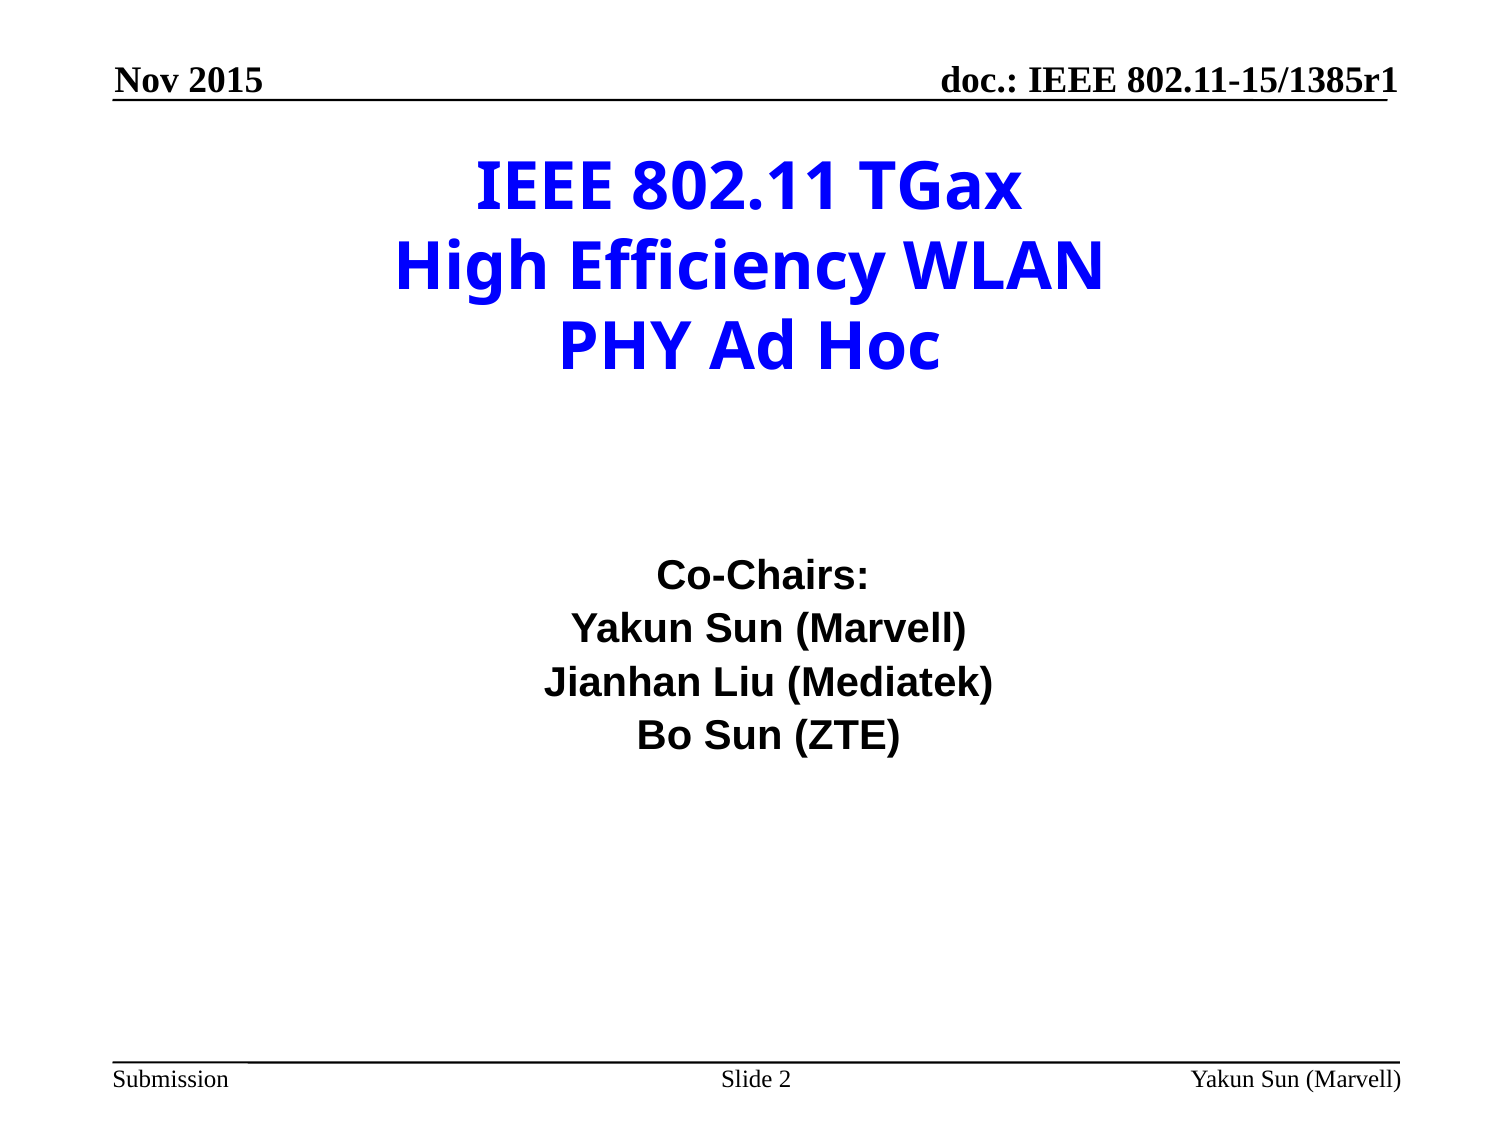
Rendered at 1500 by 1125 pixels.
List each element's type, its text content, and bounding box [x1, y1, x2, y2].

title IEEE 802.11 TGax High Efficiency WLAN PHY Ad Hoc [112, 174, 1388, 350]
slide_number Slide 2 [712, 1061, 800, 1093]
footer Yakun Sun (Marvell) [1118, 1061, 1402, 1093]
list Co-Chairs: Yakun Sun (Marvell) Jianhan Liu (Mediatek) Bo Sun (ZTE) [87, 487, 1450, 1000]
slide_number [114, 54, 265, 101]
